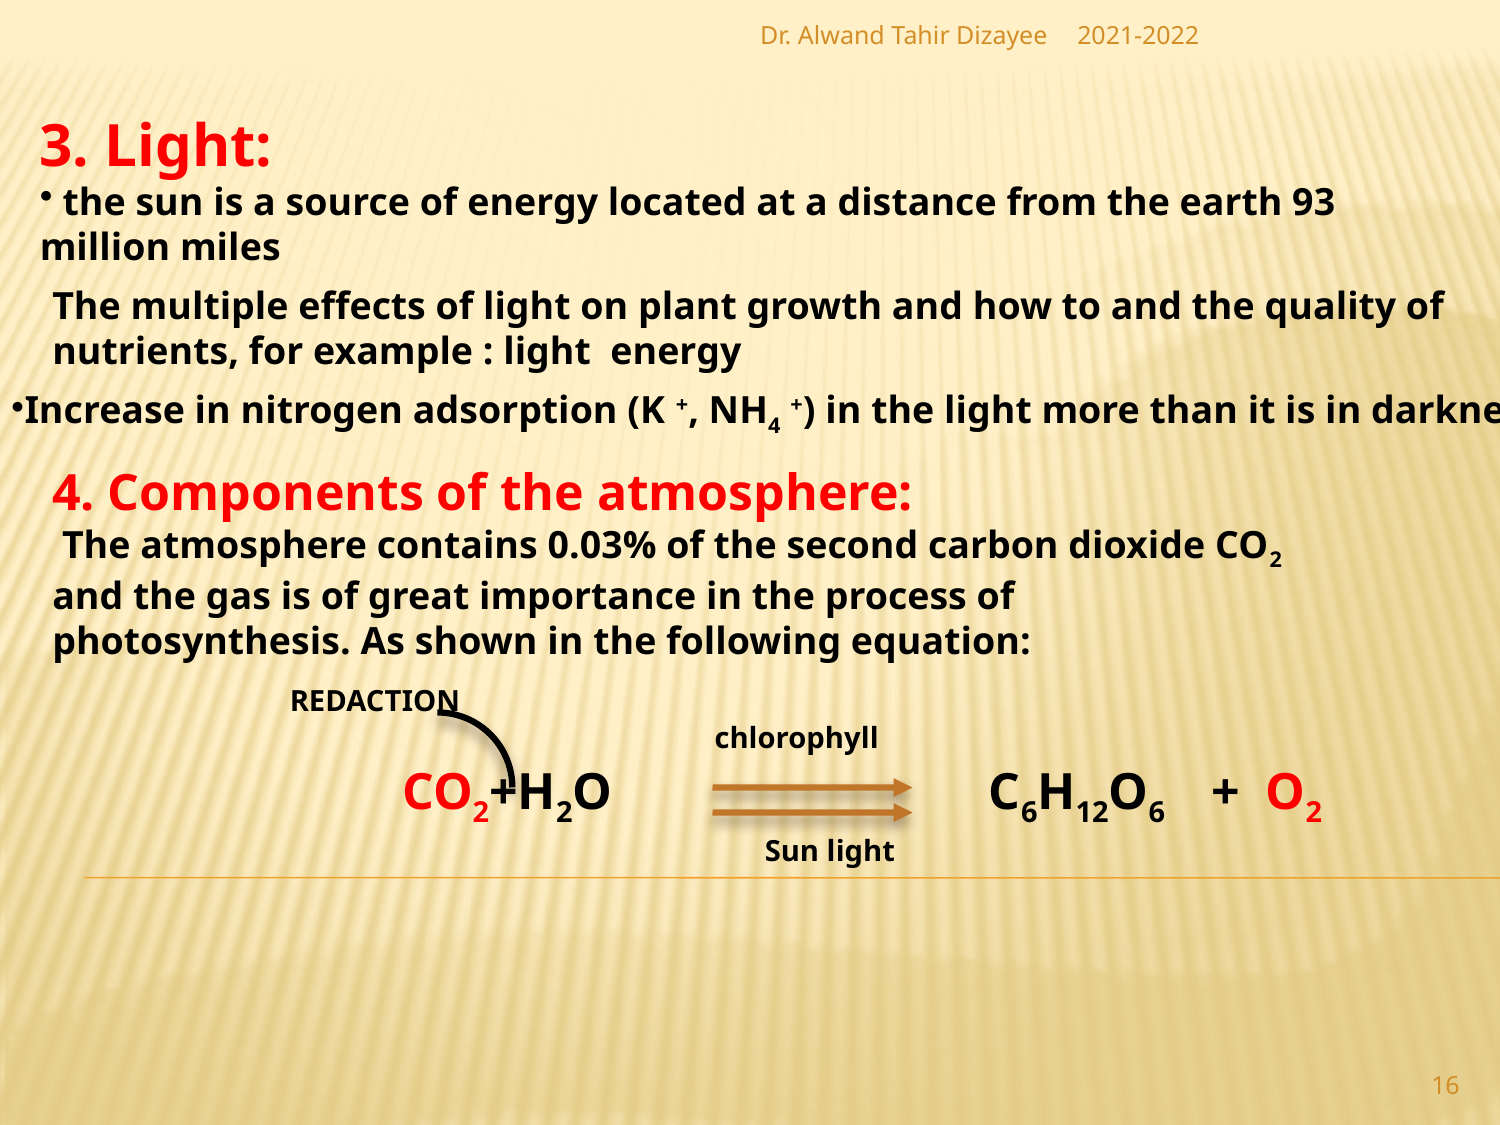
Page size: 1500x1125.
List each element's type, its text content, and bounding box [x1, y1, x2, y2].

text_box chlorophyll [699, 712, 925, 763]
text_box [712, 778, 913, 797]
slide_number 2021-2022 [1062, 12, 1475, 60]
slide_number 16 [1350, 1061, 1475, 1103]
text_box Increase in nitrogen adsorption (K +, NH4 +) in the light more than it is in darkness. [0, 379, 1500, 490]
text_box The multiple effects of light on plant growth and how to and the quality of nutrients, for example : light energy [37, 274, 1500, 379]
footer Dr. Alwand Tahir Dizayee [512, 12, 1062, 60]
text_box [437, 709, 516, 788]
text_box 3. Light: the sun is a source of energy located at a distance from the earth 93 million miles [24, 100, 1475, 276]
text_box REDACTION [274, 674, 500, 725]
text_box Sun light [749, 824, 975, 875]
text_box 4. Components of the atmosphere: The atmosphere contains 0.03% of the second carbon dioxide CO2 and the gas is of great importance in the process of photosynthesis. As shown in the following equation: [37, 453, 1324, 715]
text_box CO2+H2O C6H12O6 + O2 [387, 752, 1500, 836]
text_box [712, 803, 913, 822]
